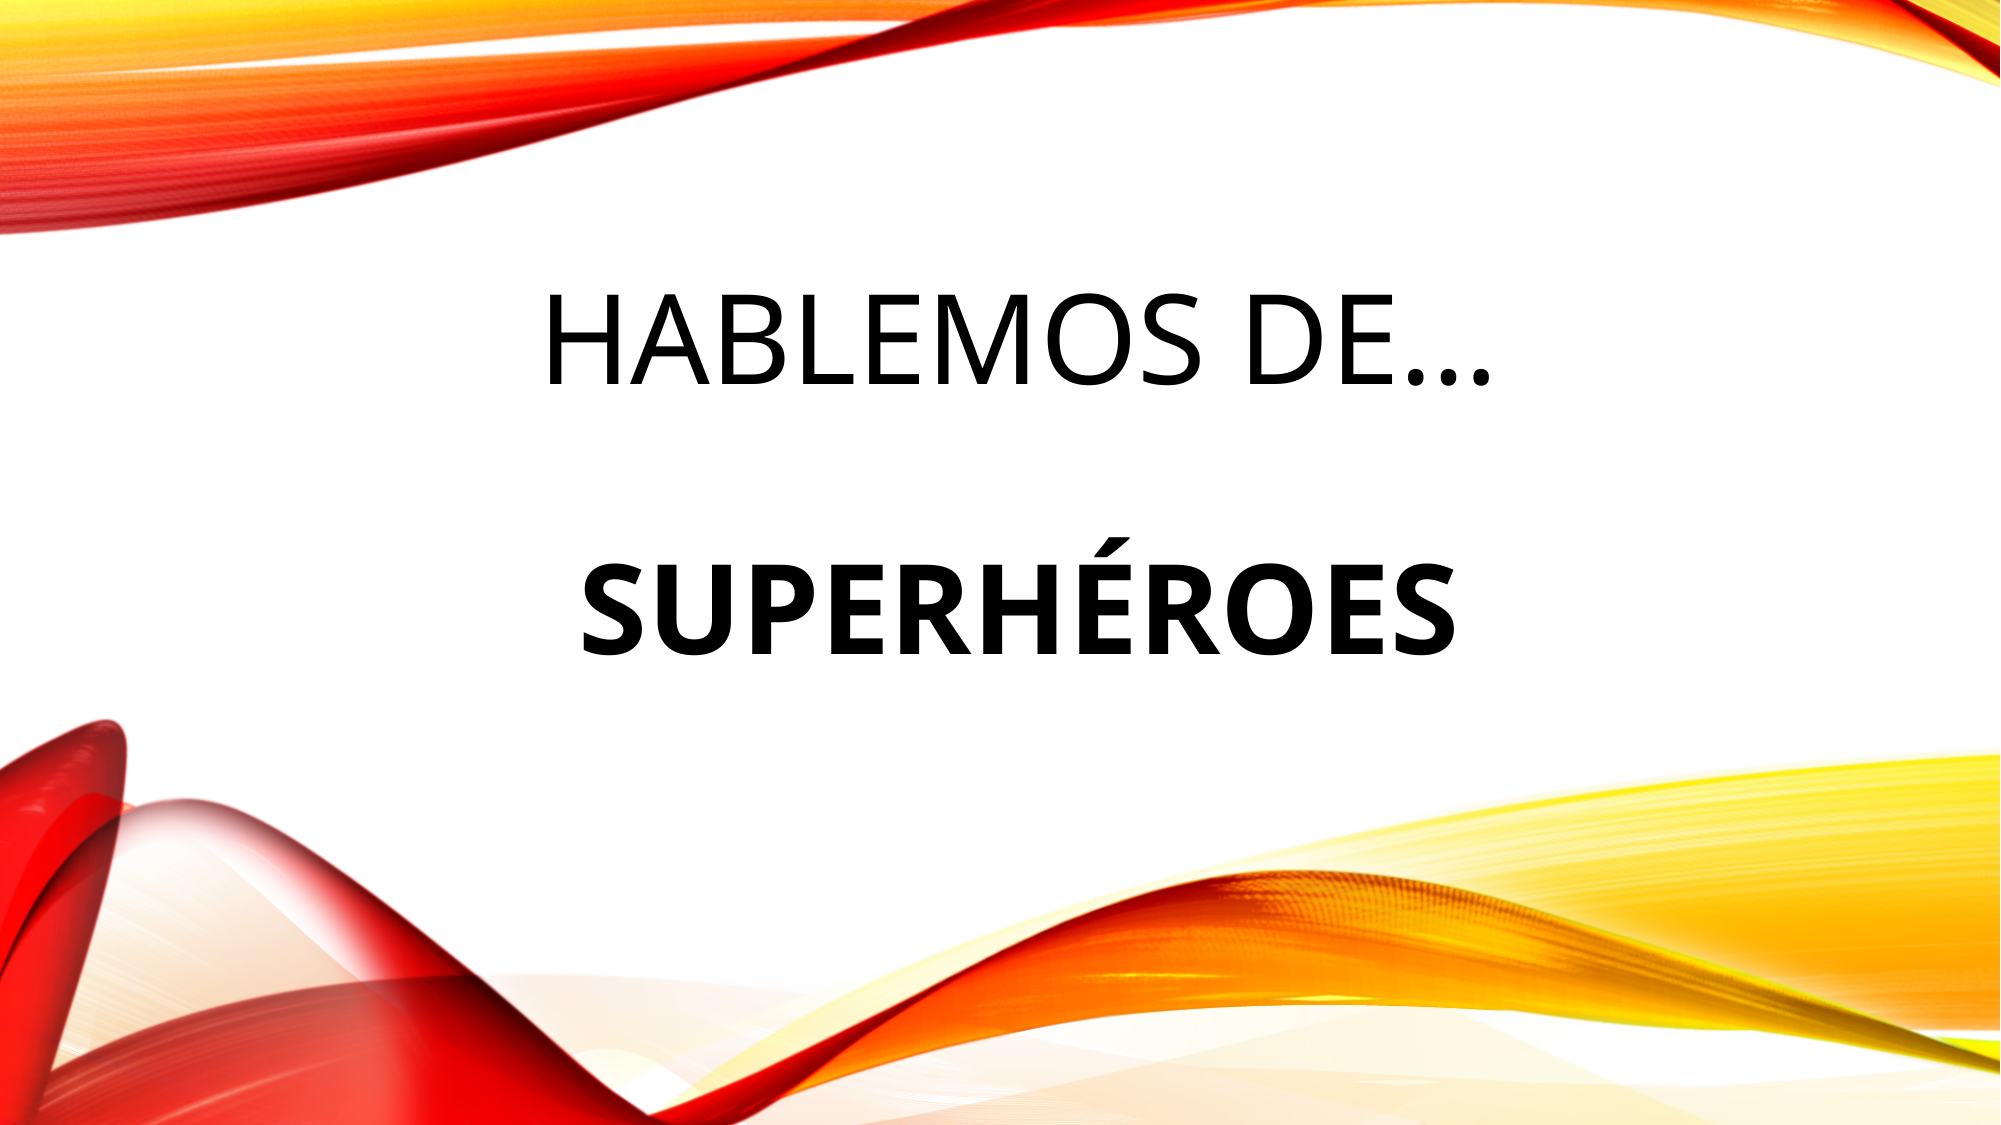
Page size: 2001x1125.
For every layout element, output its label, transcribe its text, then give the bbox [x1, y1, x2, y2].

picture [0, 717, 2000, 1125]
picture [0, 0, 2000, 237]
title Hablemos de… superhéroes [243, 166, 1794, 689]
